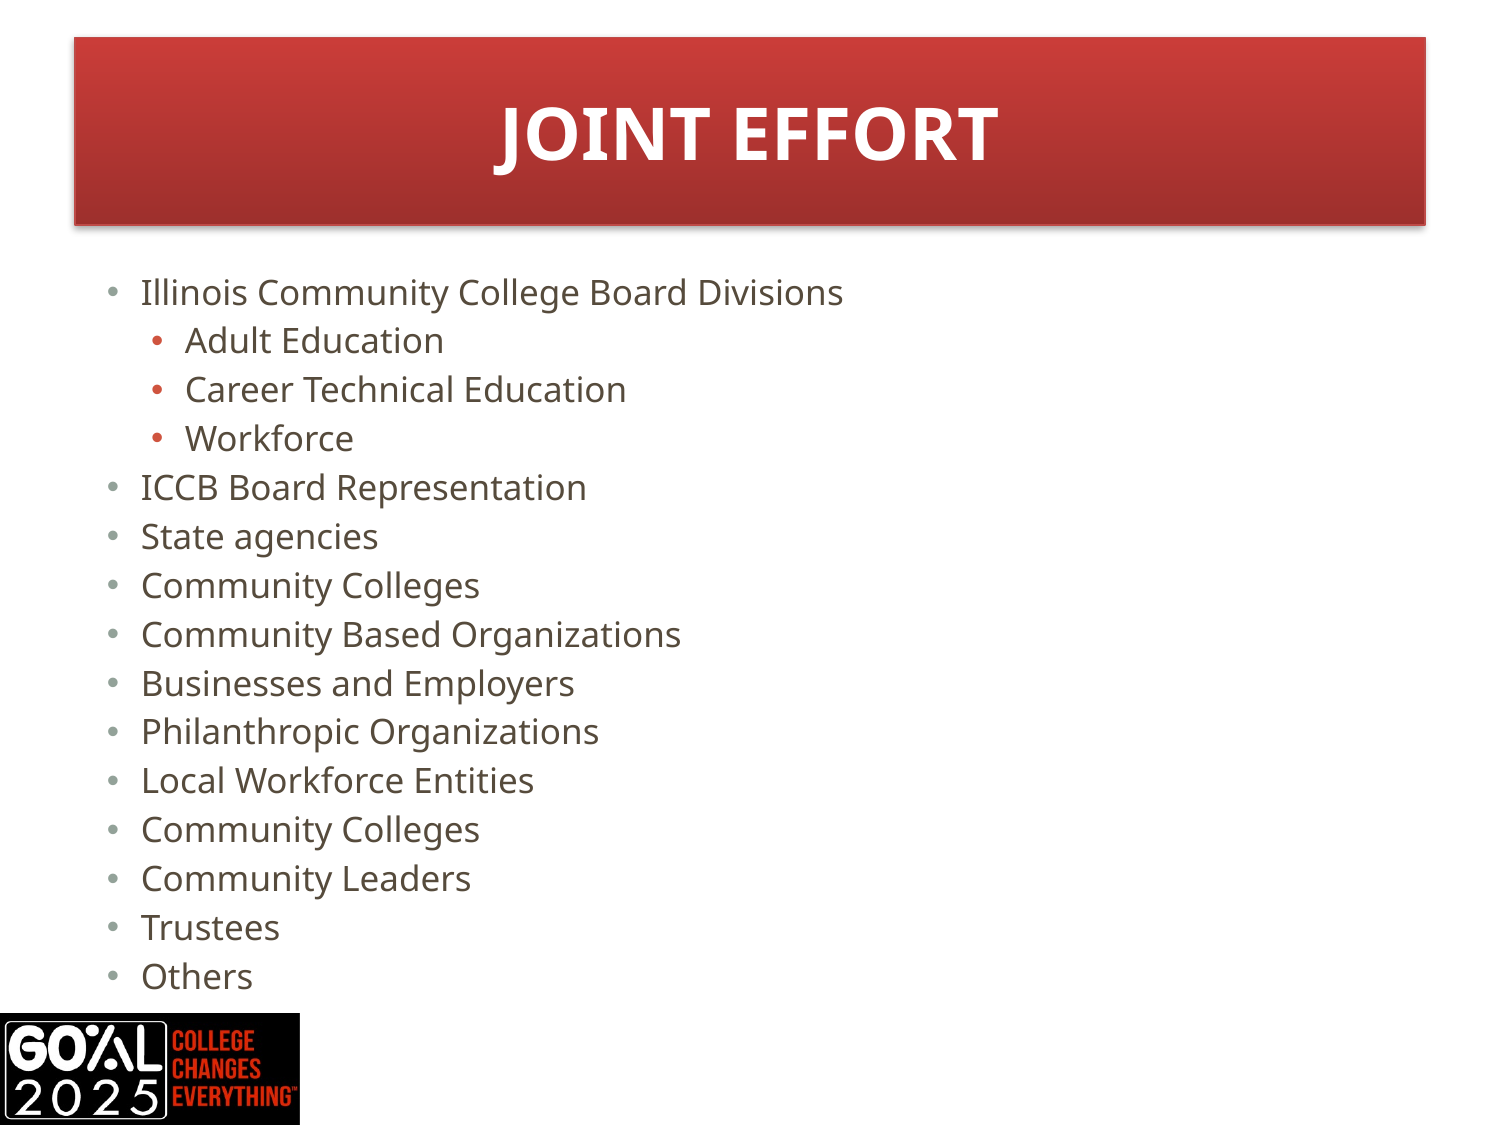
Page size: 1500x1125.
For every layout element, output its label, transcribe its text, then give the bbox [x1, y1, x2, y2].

list Illinois Community College Board Divisions Adult Education Career Technical Education Workforce ICCB Board Representation State agencies Community Colleges Community Based Organizations Businesses and Employers Philanthropic Organizations Local Workforce Entities Community Colleges Community Leaders Trustees Others [75, 262, 1413, 1005]
picture [0, 1013, 300, 1125]
title Joint Effort [74, 37, 1426, 226]
